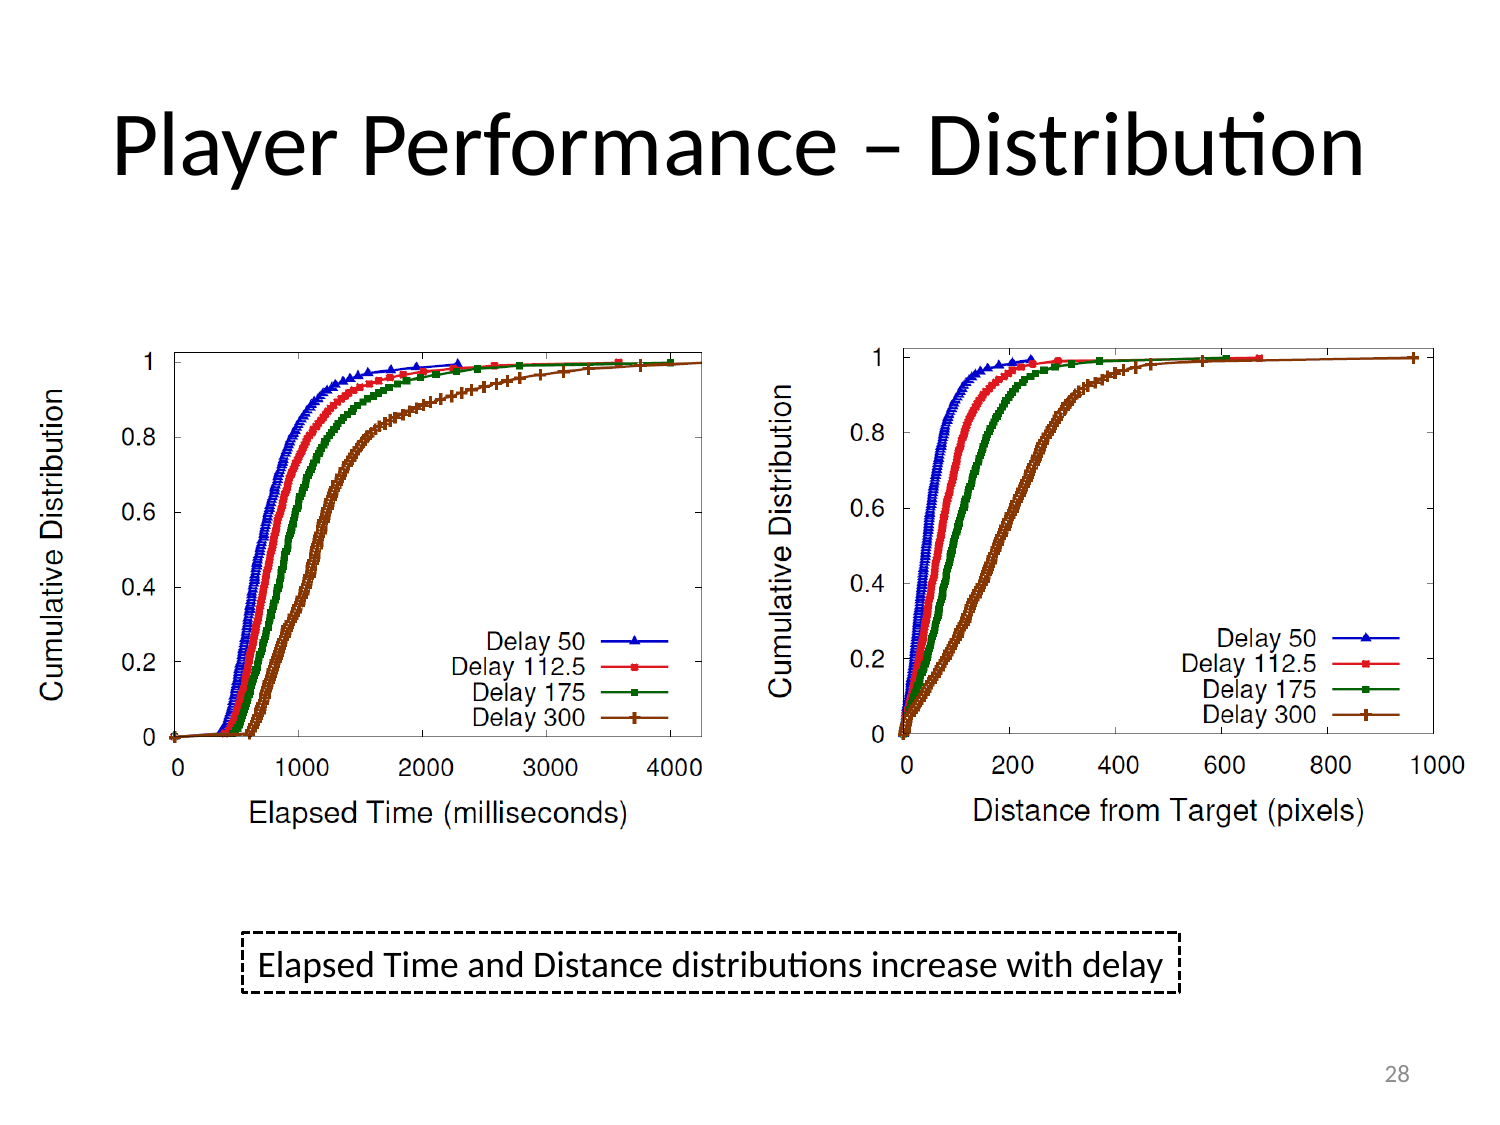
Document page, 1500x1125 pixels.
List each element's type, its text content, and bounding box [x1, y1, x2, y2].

title Player Performance – Distribution [75, 45, 1425, 233]
picture [28, 341, 712, 834]
text_box Elapsed Time and Distance distributions increase with delay [242, 932, 1180, 993]
picture [762, 341, 1476, 834]
slide_number 28 [1074, 1042, 1425, 1103]
